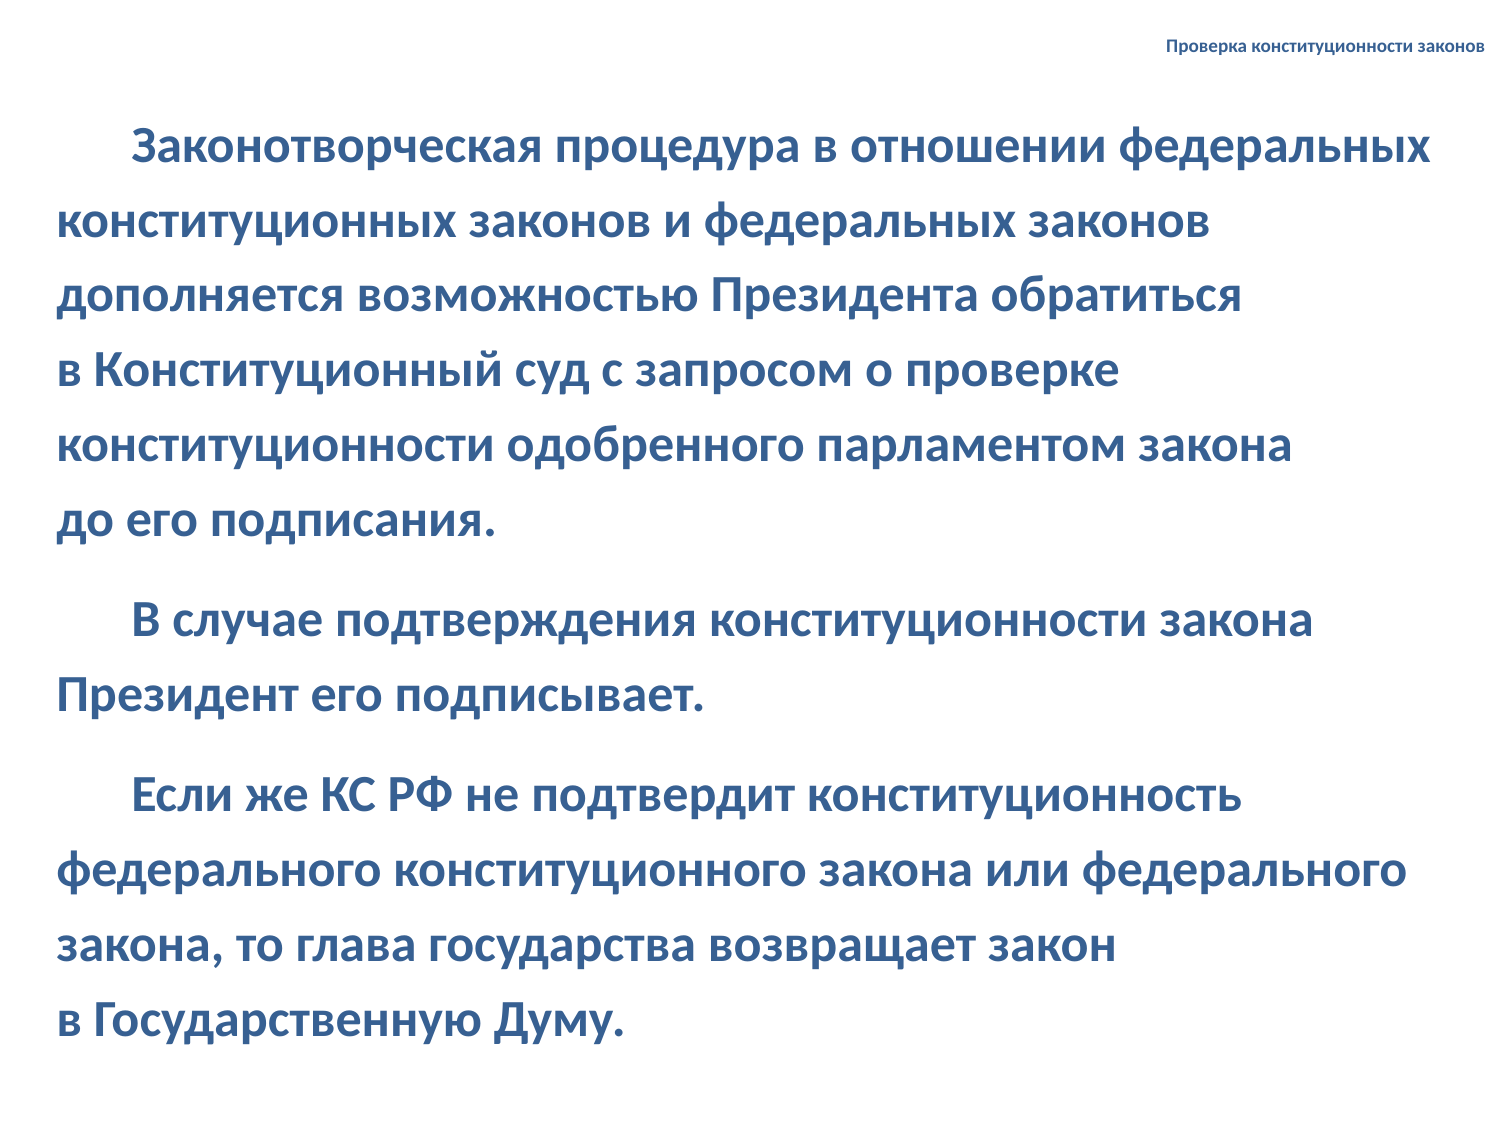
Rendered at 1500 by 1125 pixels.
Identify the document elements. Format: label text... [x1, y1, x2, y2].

title Проверка конституционности законов [0, 0, 1500, 90]
list Законотворческая процедура в отношении федеральных конституционных законов и федеральных законов дополняется возможностью Президента обратиться в Конституционный суд с запросом о проверке конституционности одобренного парламентом закона до его подписания. В случае подтверждения конституционности закона Президент его подписывает. Если же КС РФ не подтвердит конституционность федерального конституционного закона или федерального закона, то глава государства возвращает закон в Государственную Думу. [41, 90, 1459, 946]
